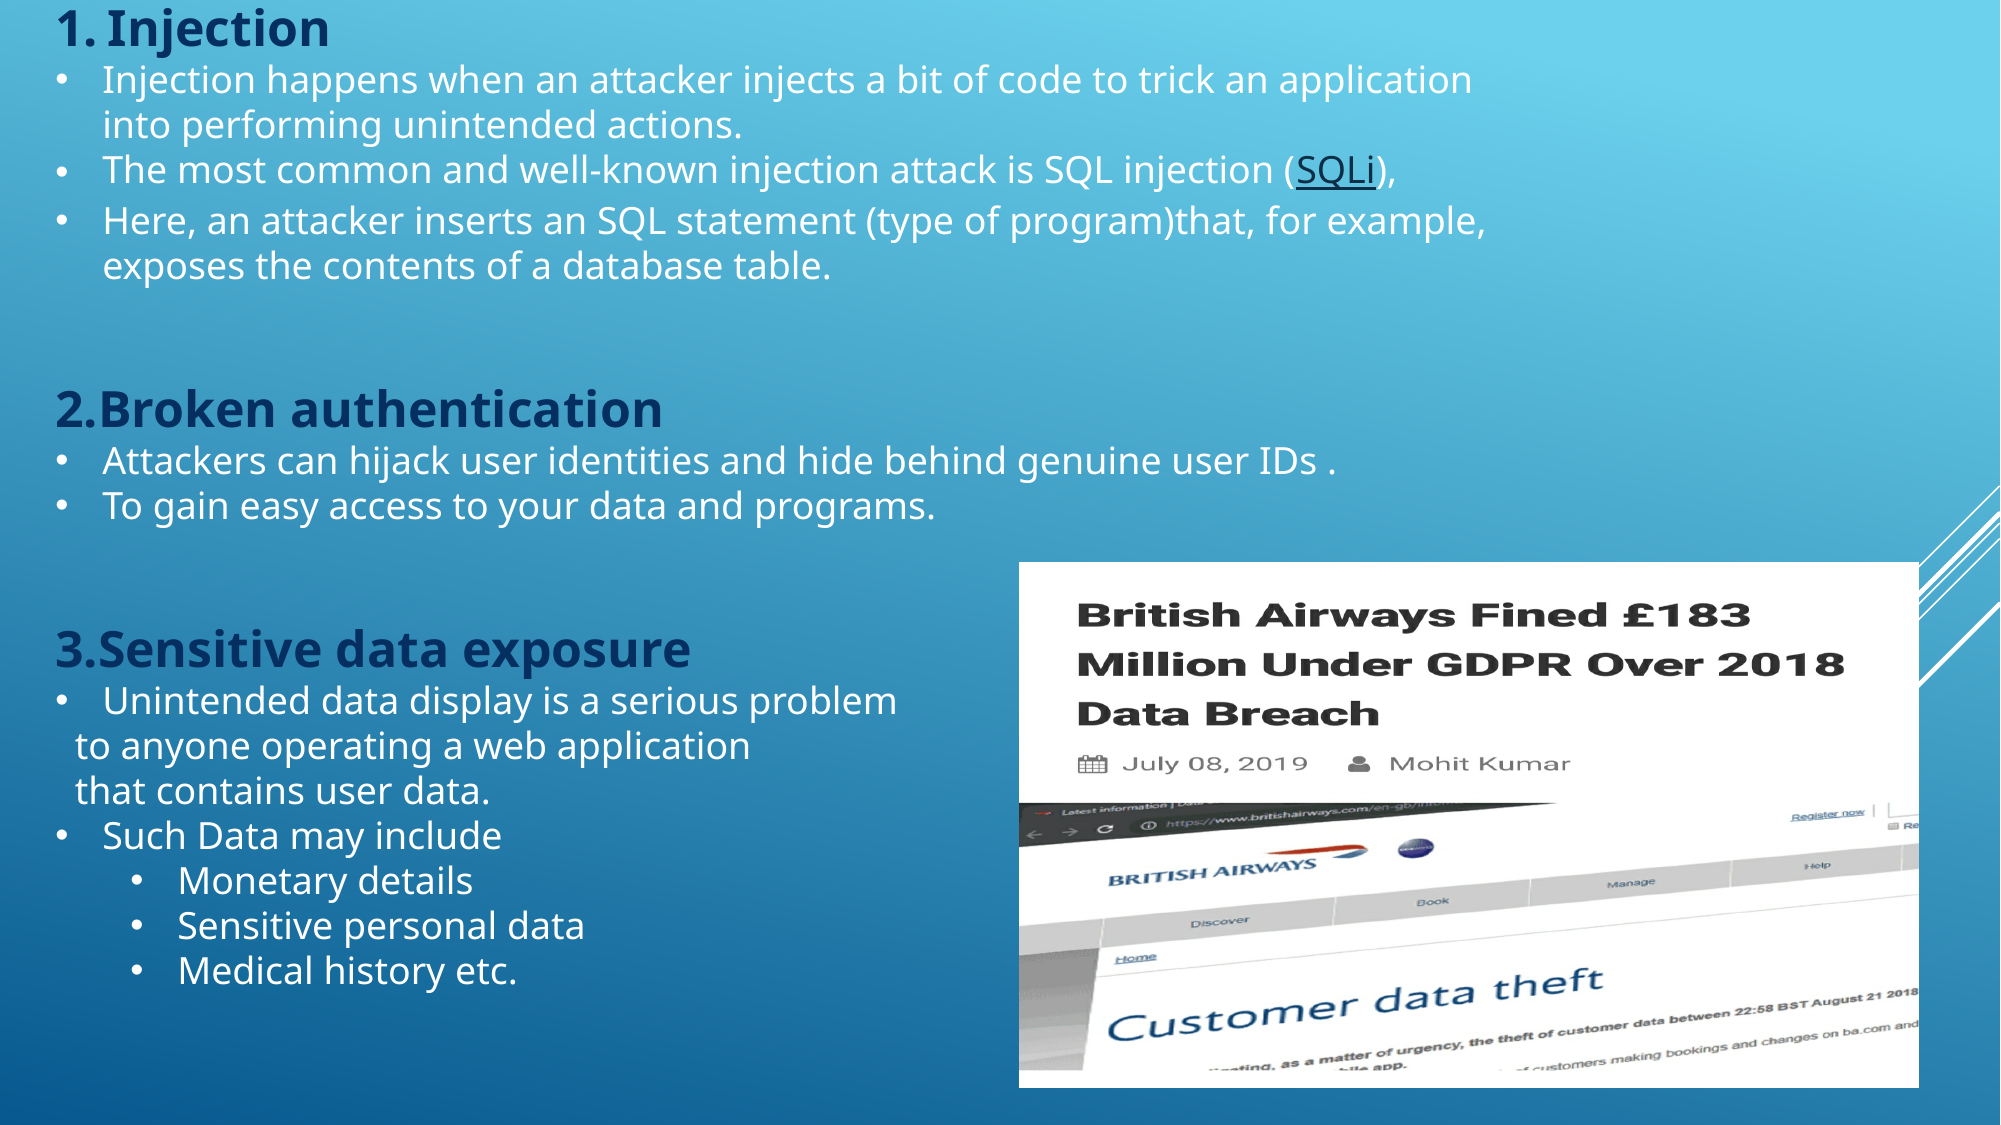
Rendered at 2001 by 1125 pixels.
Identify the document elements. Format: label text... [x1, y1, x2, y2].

picture [1019, 562, 1919, 1089]
text_box 1. Injection Injection happens when an attacker injects a bit of code to trick an application into performing unintended actions. The most common and well-known injection attack is SQL injection (SQLi), Here, an attacker inserts an SQL statement (type of program)that, for example, exposes the contents of a database table. 2.Broken authentication Attackers can hijack user identities and hide behind genuine user IDs . To gain easy access to your data and programs. 3.Sensitive data exposure Unintended data display is a serious problem to anyone operating a web application that contains user data. Such Data may include Monetary details Sensitive personal data Medical history etc. [40, 0, 1563, 1000]
